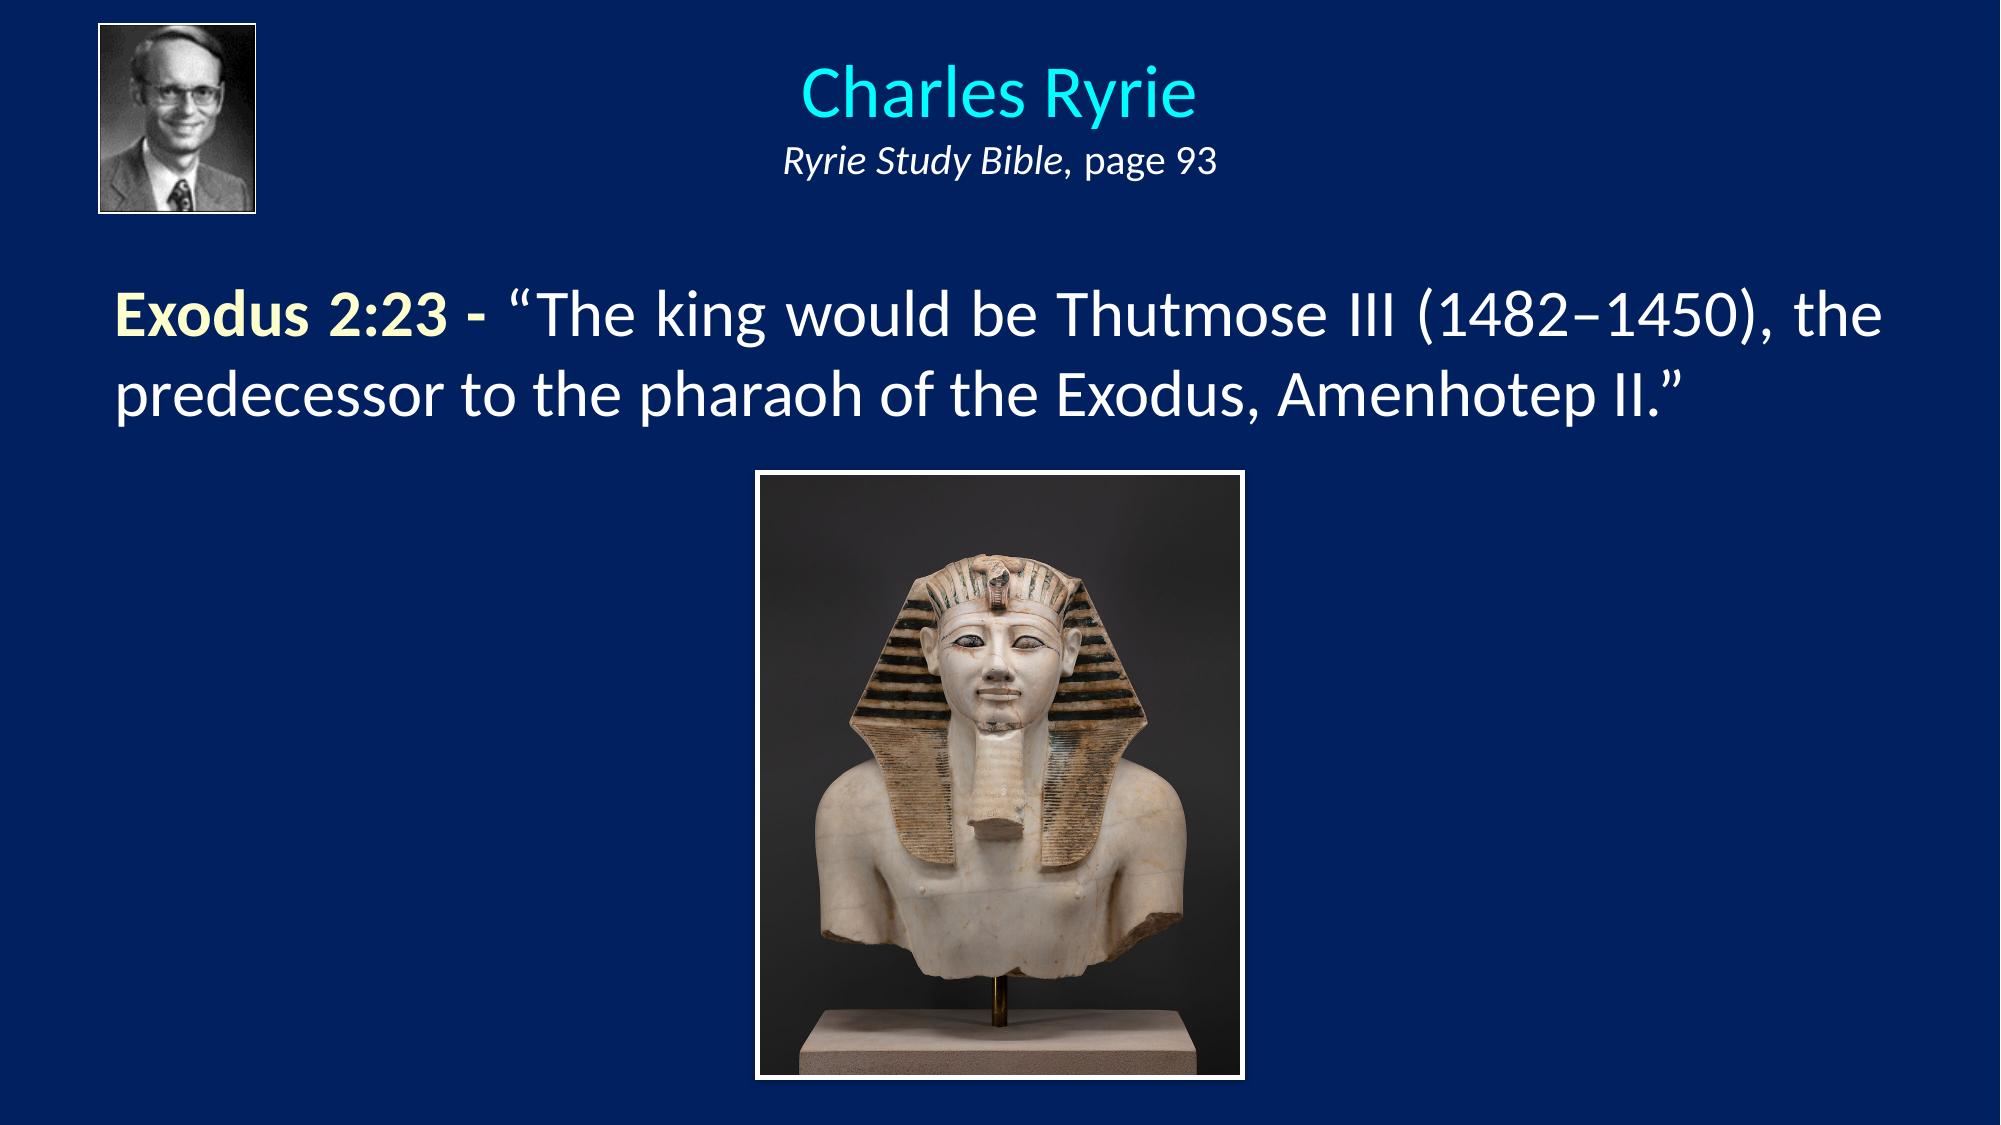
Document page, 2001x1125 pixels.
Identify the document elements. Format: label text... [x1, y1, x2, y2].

list Exodus 2:23 - “The king would be Thutmose III (1482–1450), the predecessor to the pharaoh of the Exodus, Amenhotep II.”﻿ [99, 262, 1901, 451]
title Charles Ryrie Ryrie Study Bible, page 93 [493, 37, 1507, 188]
picture [99, 24, 256, 213]
picture [759, 474, 1241, 1076]
